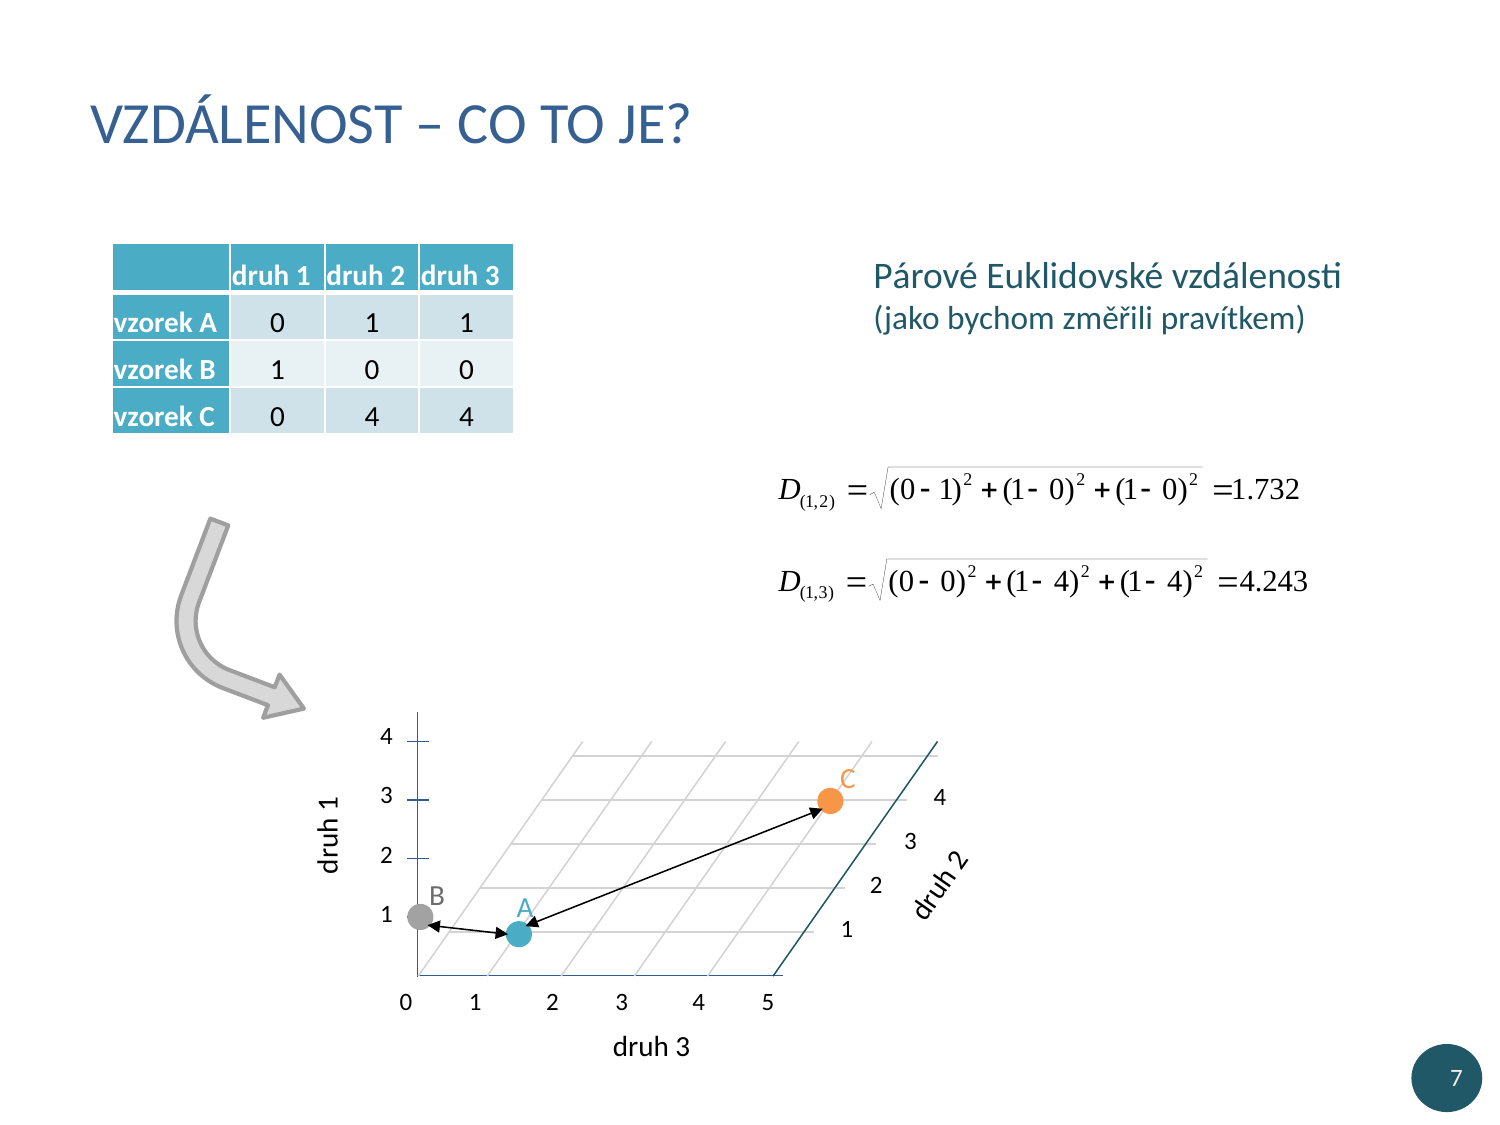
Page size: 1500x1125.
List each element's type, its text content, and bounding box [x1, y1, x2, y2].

table_cell 4 [326, 388, 418, 433]
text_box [772, 460, 1306, 518]
table_cell vzorek A [113, 295, 229, 339]
table_cell 4 [420, 388, 513, 433]
title Vzdálenost – co to je? [75, 80, 1425, 161]
table_cell 0 [420, 341, 513, 386]
table_header [113, 244, 229, 290]
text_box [427, 924, 509, 935]
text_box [525, 808, 823, 927]
table_header druh 1 [231, 244, 324, 290]
table_cell 0 [231, 295, 324, 339]
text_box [300, 711, 975, 1083]
table_cell 1 [231, 341, 324, 386]
table_cell vzorek B [113, 341, 229, 386]
slide_number 7 [1411, 1046, 1478, 1107]
table_cell 0 [231, 388, 324, 433]
table_header druh 3 [420, 244, 513, 290]
table_cell 1 [420, 295, 513, 339]
table_cell 1 [326, 295, 418, 339]
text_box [772, 552, 1314, 610]
text_box Párové Euklidovské vzdálenosti (jako bychom změřili pravítkem) [858, 243, 1358, 344]
table_header druh 2 [326, 244, 418, 290]
text_box [174, 516, 306, 720]
table_cell vzorek C [113, 388, 229, 433]
table_cell 0 [326, 341, 418, 386]
